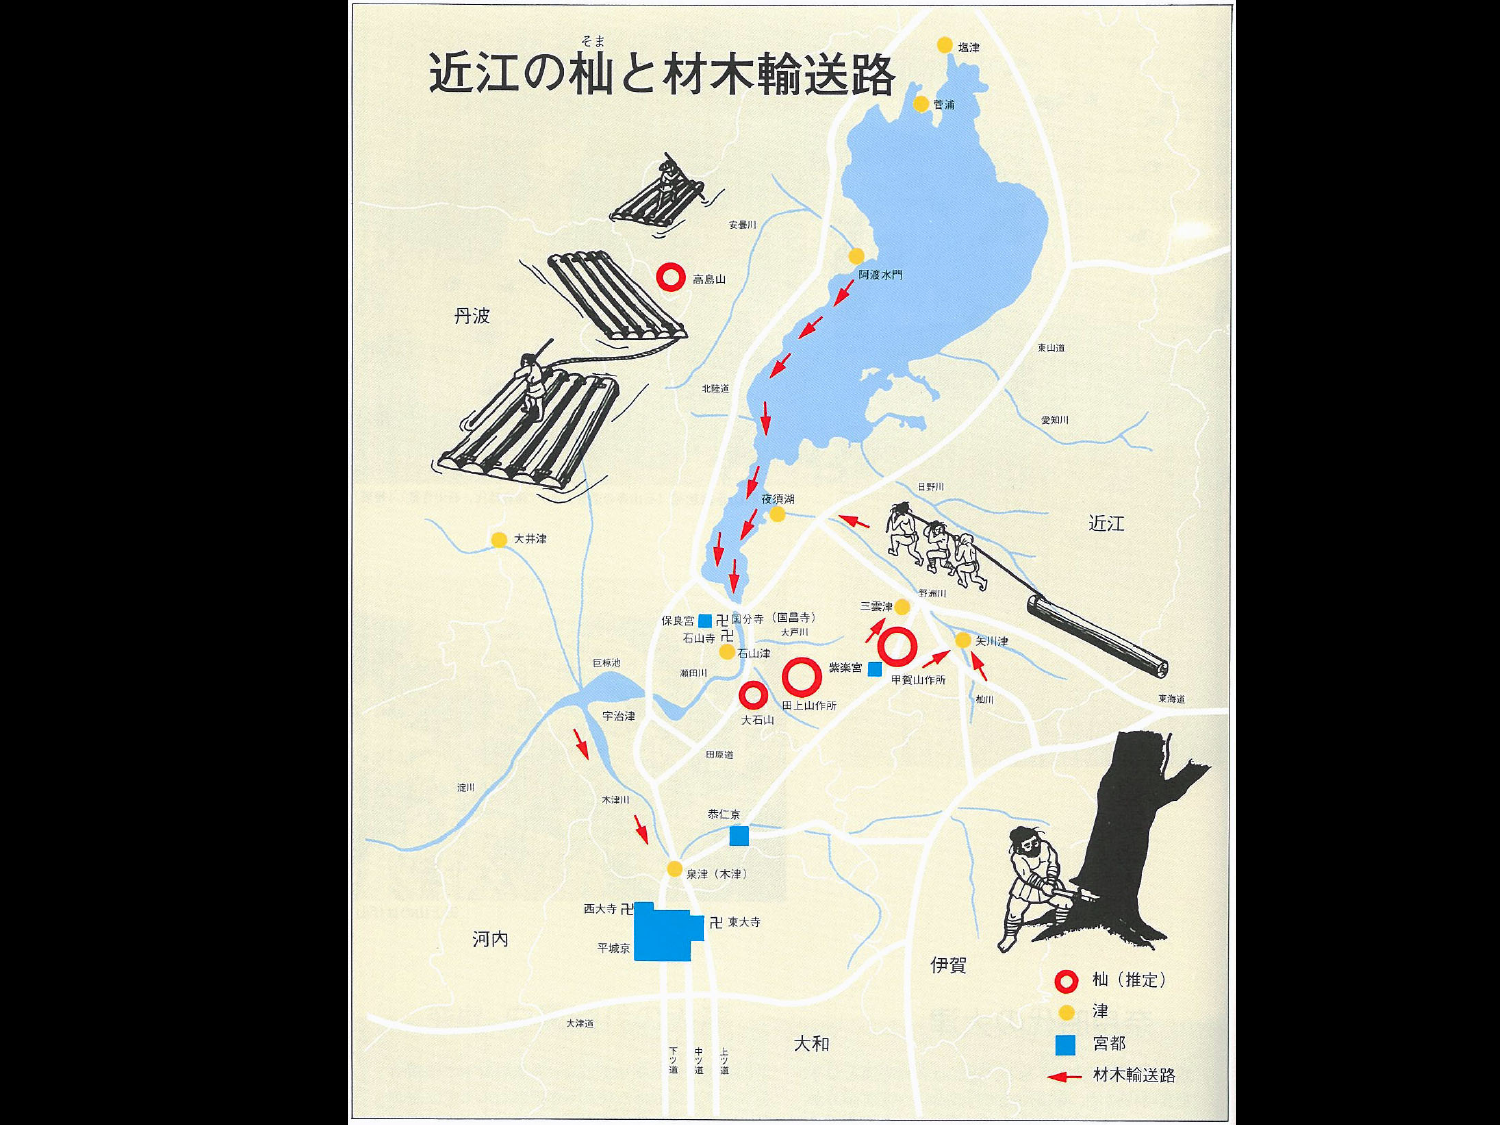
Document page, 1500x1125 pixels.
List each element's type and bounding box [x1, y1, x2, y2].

picture [348, 0, 1237, 1125]
